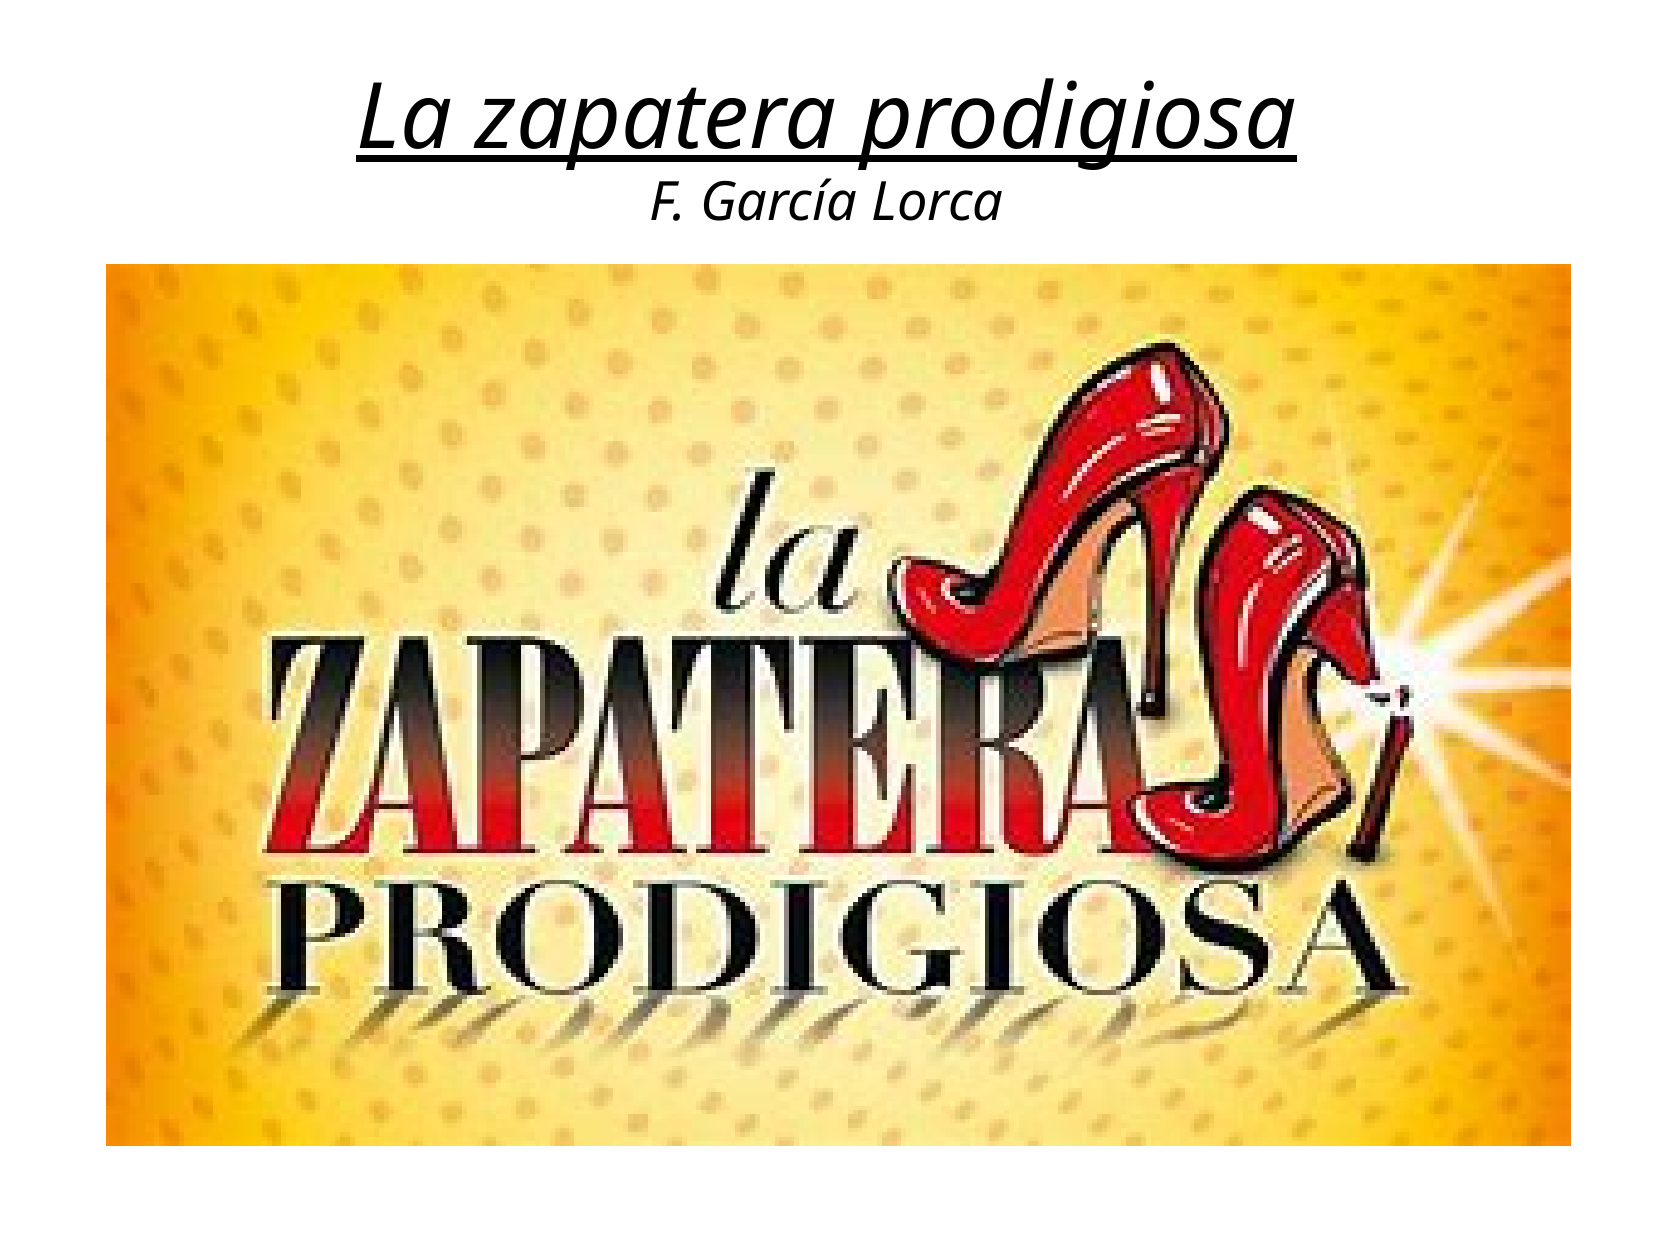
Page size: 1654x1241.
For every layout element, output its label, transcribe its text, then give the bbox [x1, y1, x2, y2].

picture [105, 264, 1572, 1146]
title La zapatera prodigiosa F. García Lorca [82, 40, 1571, 248]
